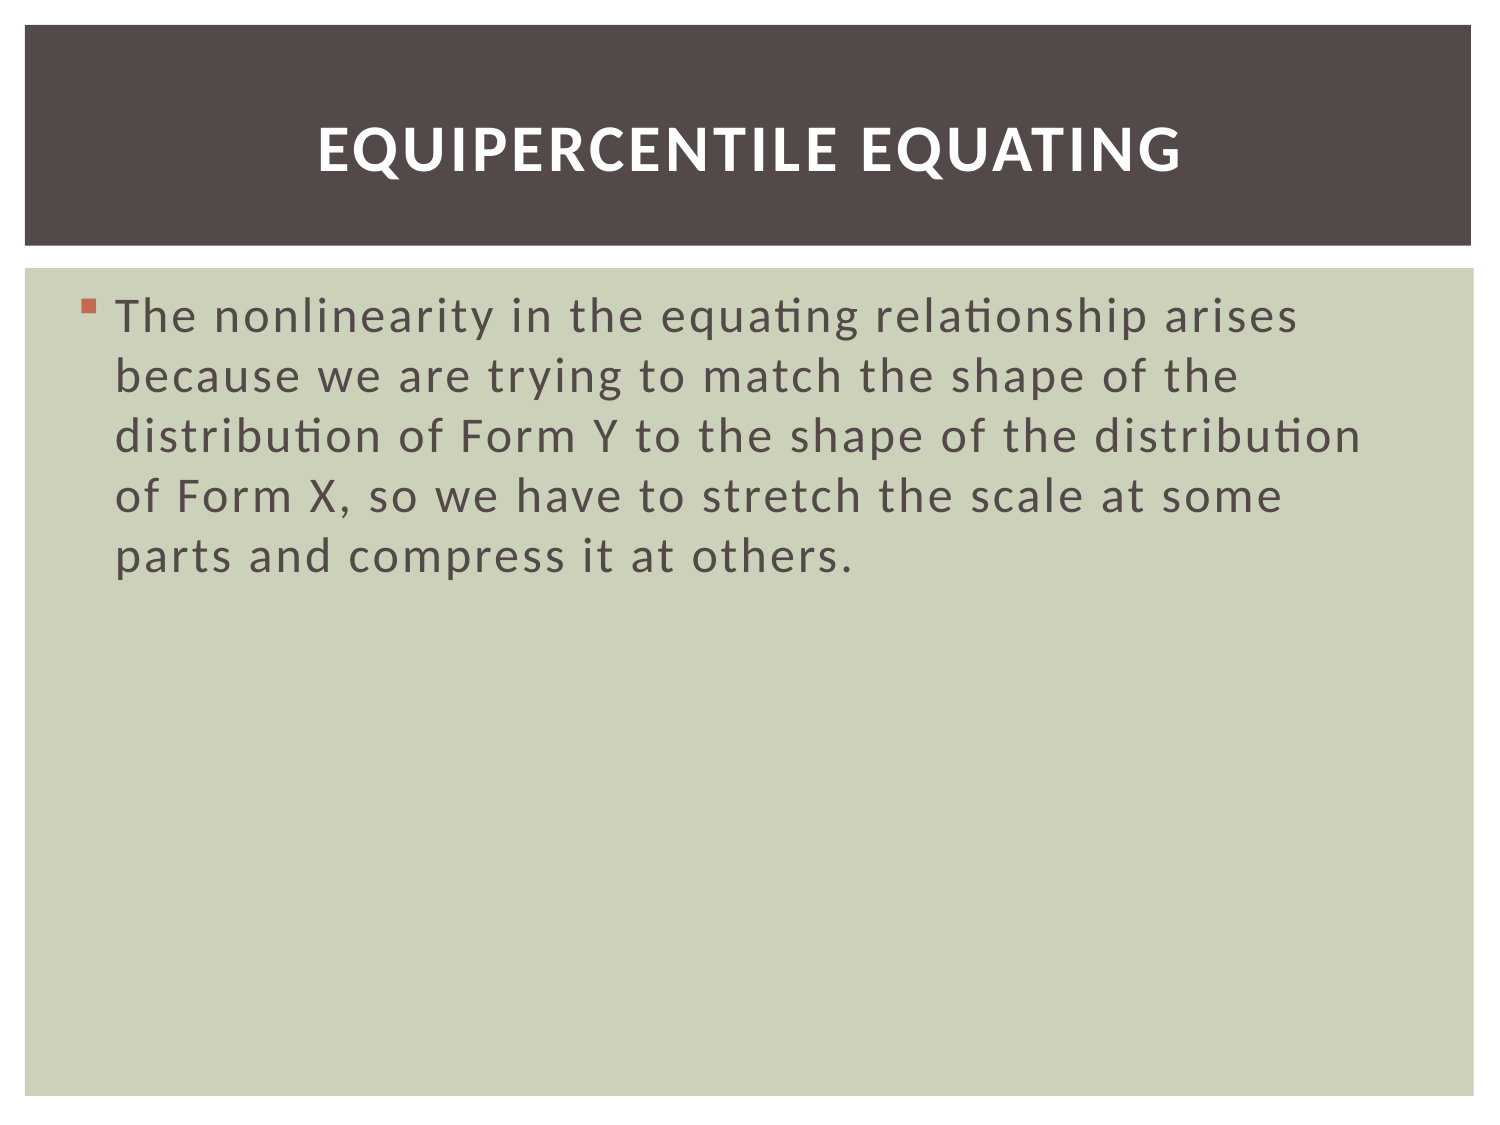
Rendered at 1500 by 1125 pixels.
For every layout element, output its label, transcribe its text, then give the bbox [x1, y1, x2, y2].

title Equipercentile Equating [62, 58, 1438, 232]
list The nonlinearity in the equating relationship arises because we are trying to match the shape of the distribution of Form Y to the shape of the distribution of Form X, so we have to stretch the scale at some parts and compress it at others. [62, 275, 1425, 1100]
